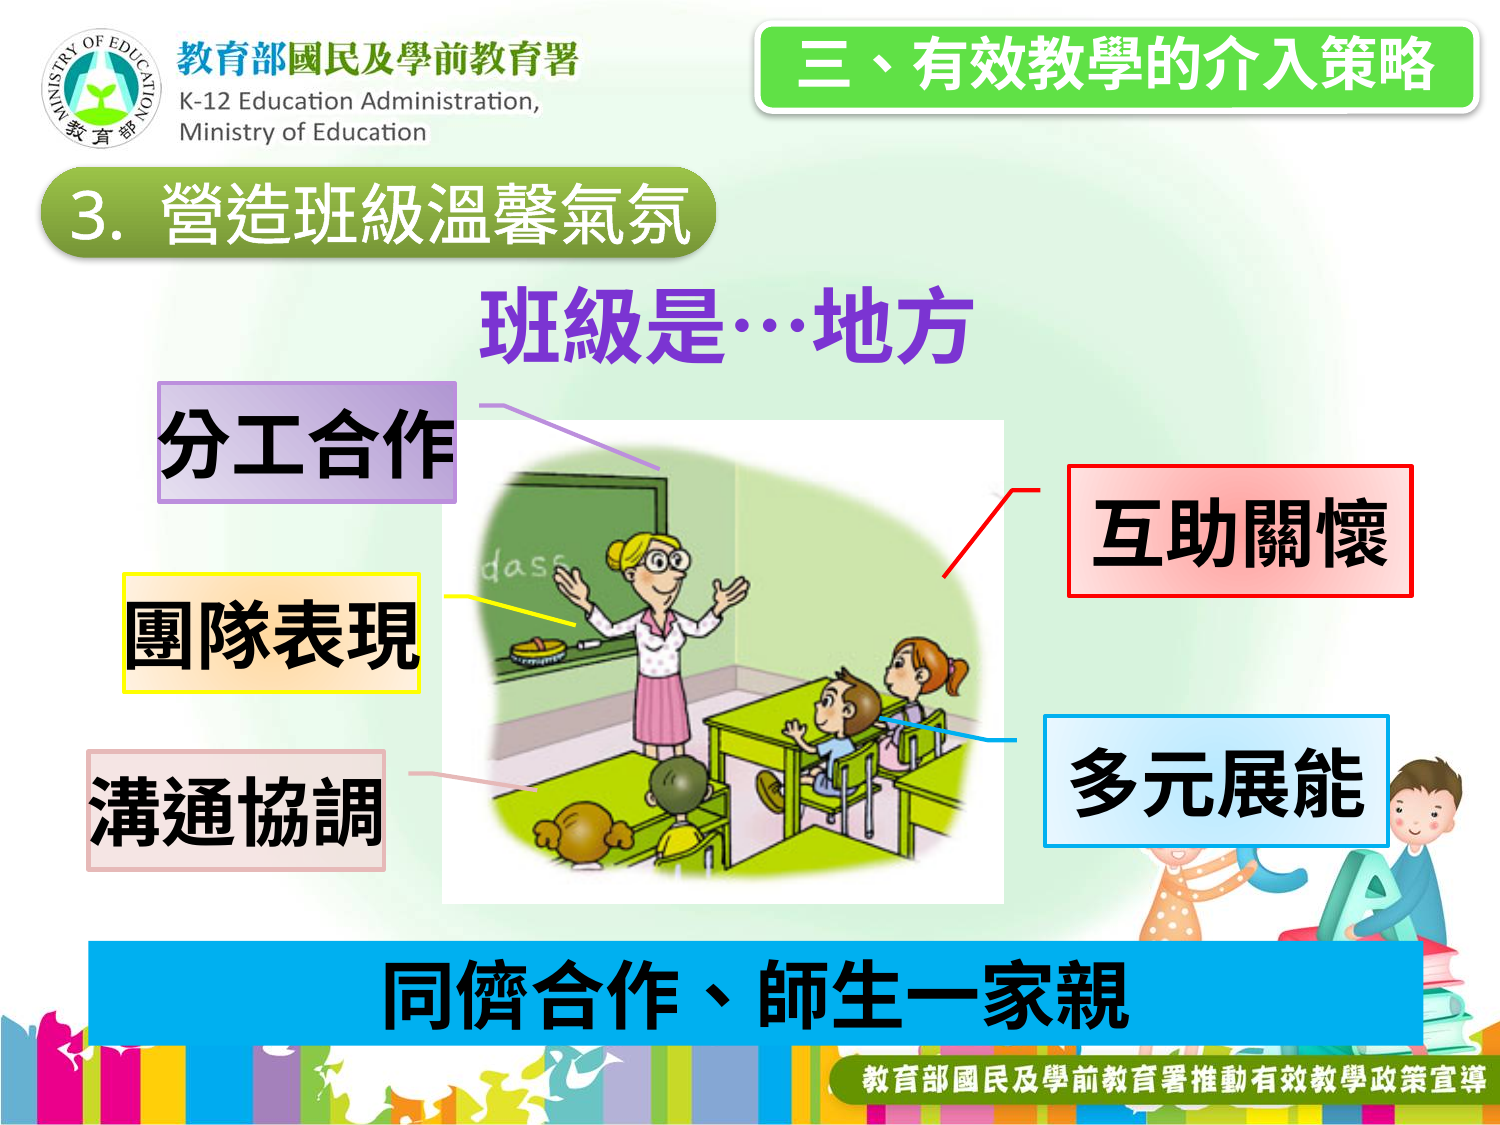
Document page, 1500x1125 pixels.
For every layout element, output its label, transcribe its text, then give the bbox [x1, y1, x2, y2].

picture [251, 1046, 759, 1125]
text_box 分工合作 [159, 383, 455, 502]
text_box 溝通協調 [88, 751, 384, 870]
text_box 班級是…地方 [463, 267, 993, 382]
text_box 多元展能 [1045, 715, 1388, 846]
text_box 同儕合作、師生一家親 [88, 940, 1424, 1046]
text_box 3. 營造班級溫馨氣氛 [41, 166, 717, 258]
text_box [757, 23, 1477, 111]
picture [0, 0, 1500, 1125]
text_box 團隊表現 [123, 574, 420, 693]
text_box 互助關懷 [1068, 466, 1412, 596]
